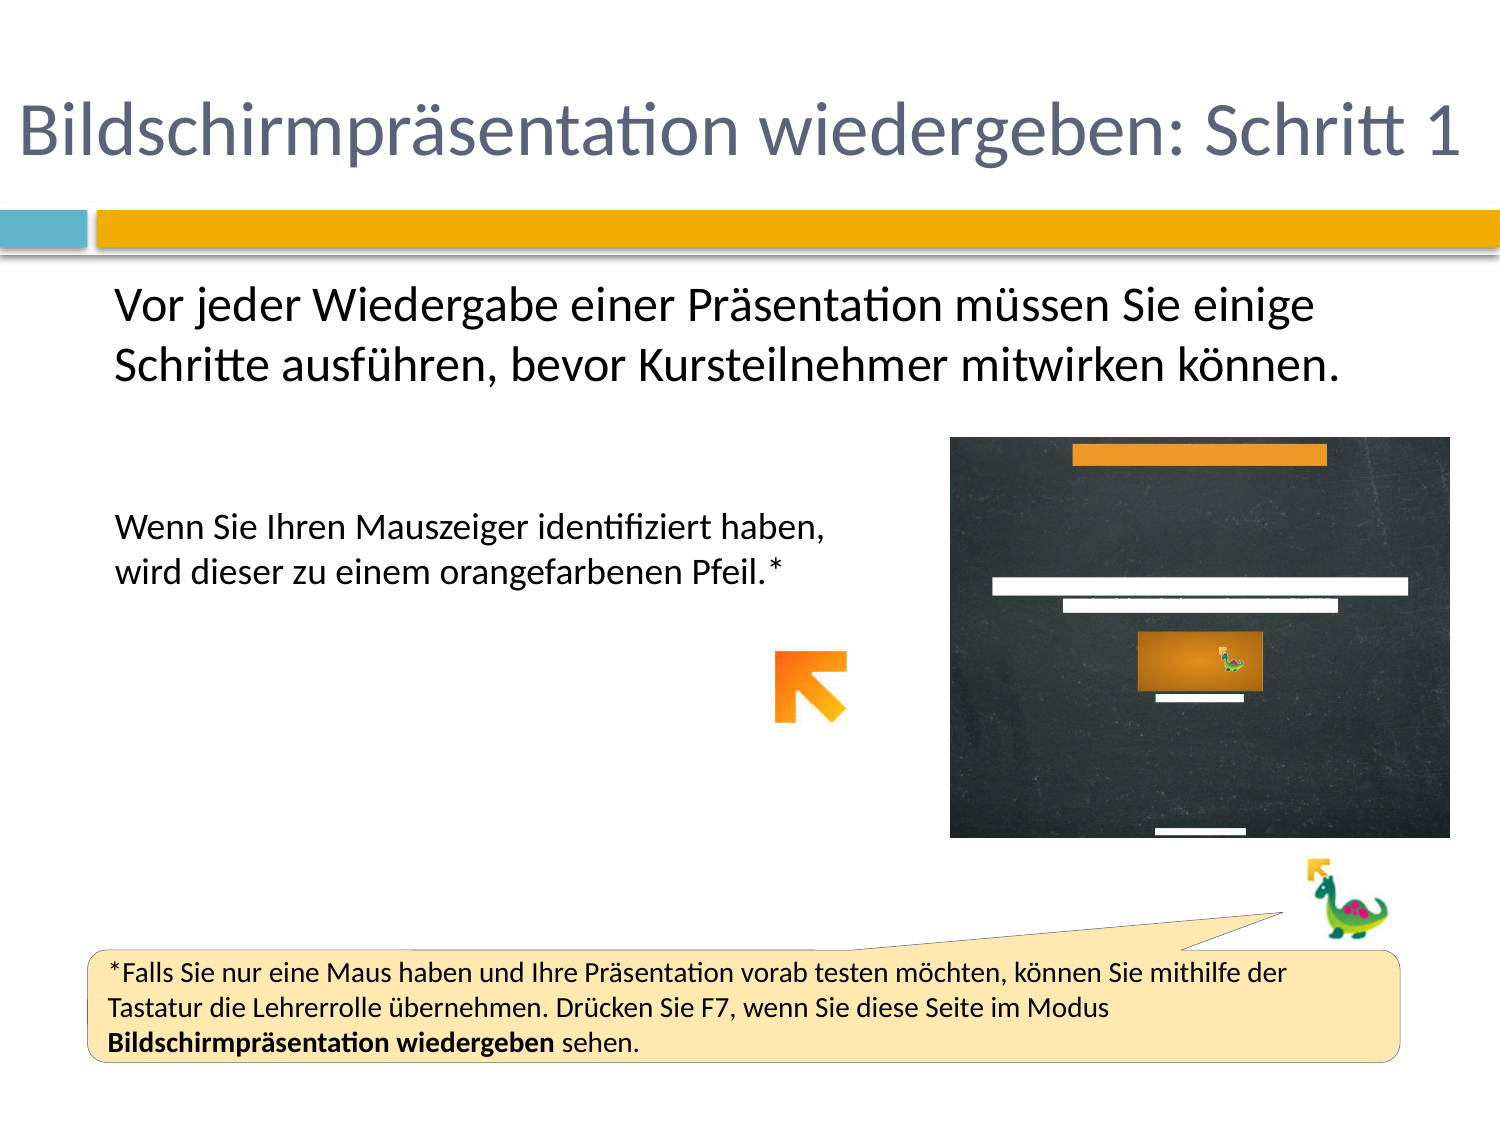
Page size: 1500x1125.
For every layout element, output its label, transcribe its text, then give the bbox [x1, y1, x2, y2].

picture [949, 437, 1451, 838]
text_box *Falls Sie nur eine Maus haben und Ihre Präsentation vorab testen möchten, können Sie mithilfe der Tastatur die Lehrerrolle übernehmen. Drücken Sie F7, wenn Sie diese Seite im Modus Bildschirmpräsentation wiedergeben sehen. [85, 910, 1402, 1065]
title Bildschirmpräsentation wiedergeben: Schritt 1 [3, 62, 1500, 188]
picture [1299, 849, 1398, 950]
picture [774, 650, 849, 724]
text_box Vor jeder Wiedergabe einer Präsentation müssen Sie einige Schritte ausführen, bevor Kursteilnehmer mitwirken können. [99, 263, 1400, 399]
text_box Wenn Sie Ihren Mauszeiger identifiziert haben, wird dieser zu einem orangefarbenen Pfeil.* [99, 449, 875, 690]
